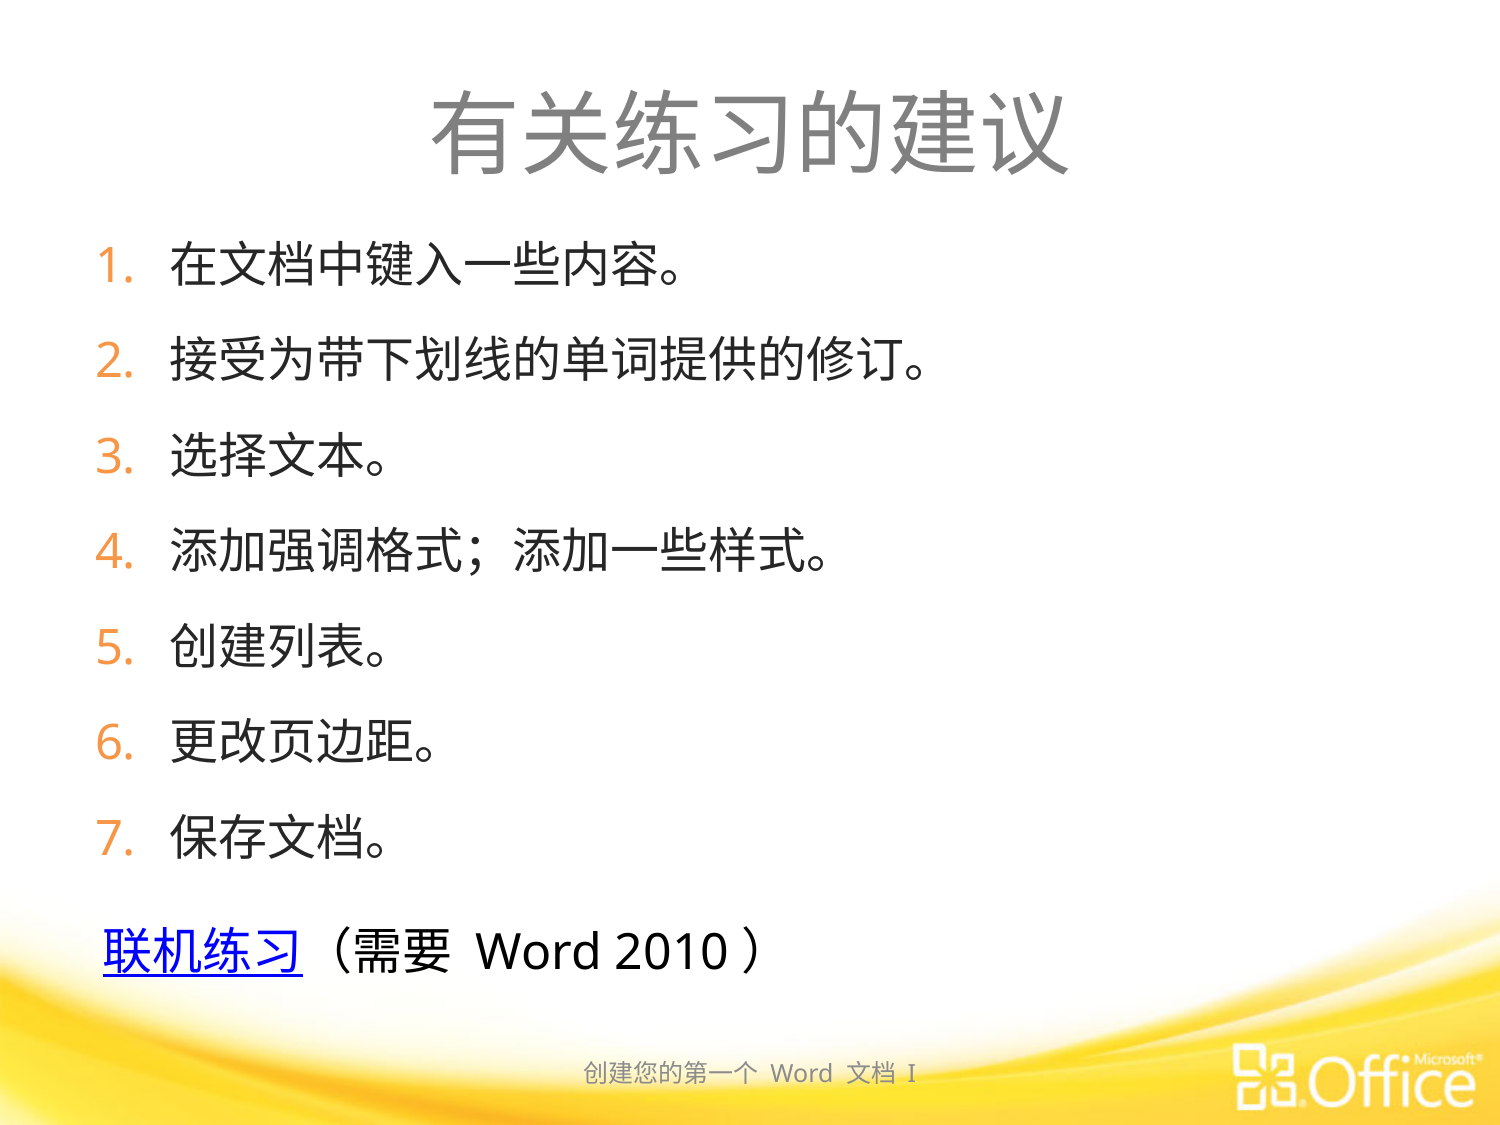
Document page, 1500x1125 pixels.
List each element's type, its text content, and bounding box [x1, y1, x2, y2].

list 在文档中键入一些内容。 接受为带下划线的单词提供的修订。 选择文本。 添加强调格式；添加一些样式。 创建列表。 更改页边距。 保存文档。 [80, 225, 1431, 875]
footer 创建您的第一个 Word 文档 I [512, 1042, 988, 1103]
picture [0, 0, 1500, 1125]
list 联机练习（需要 Word 2010） [87, 912, 1425, 1038]
title 有关练习的建议 [75, 55, 1425, 206]
